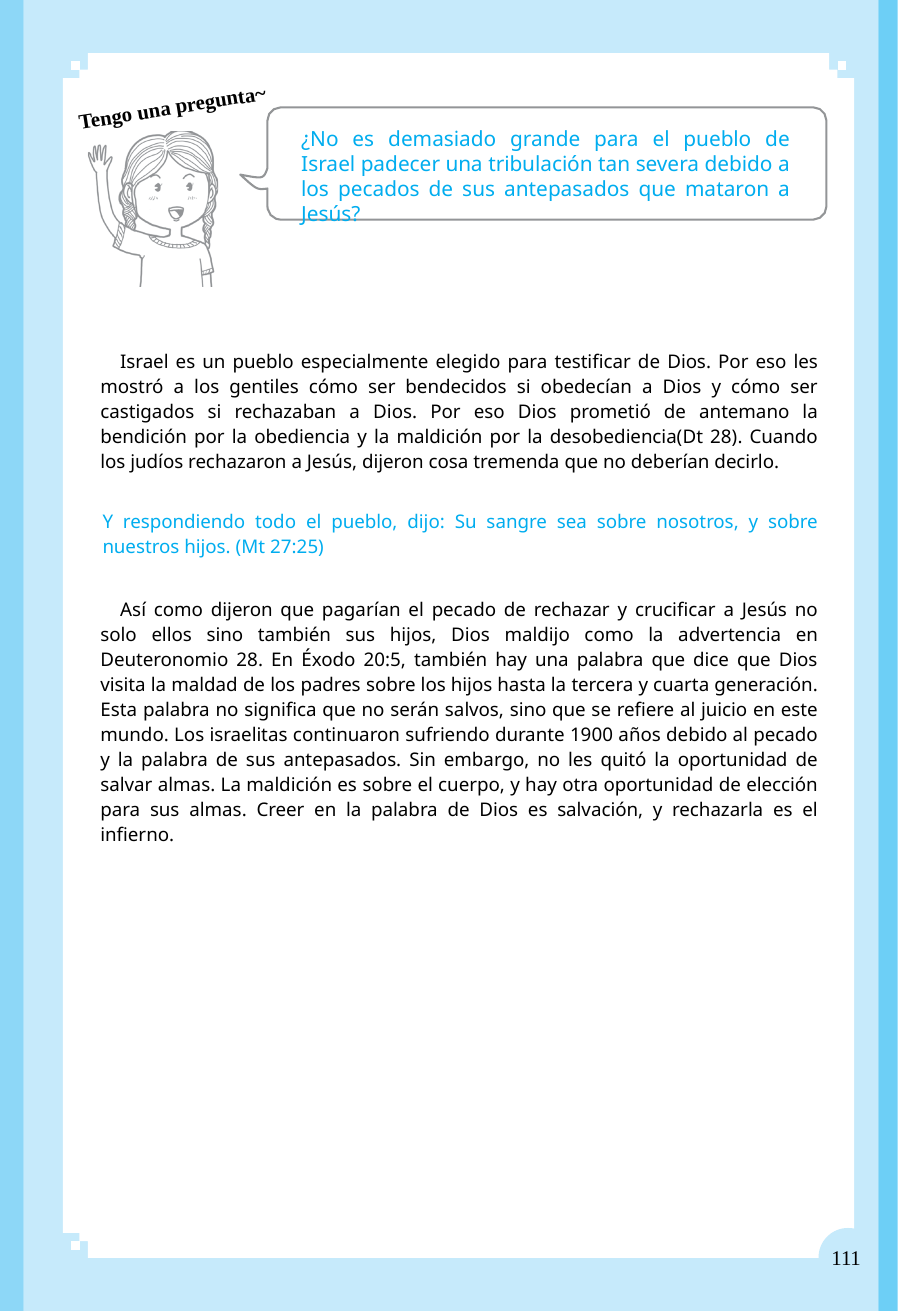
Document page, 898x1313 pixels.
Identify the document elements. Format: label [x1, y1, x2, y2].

text_box [0, 0, 898, 1312]
